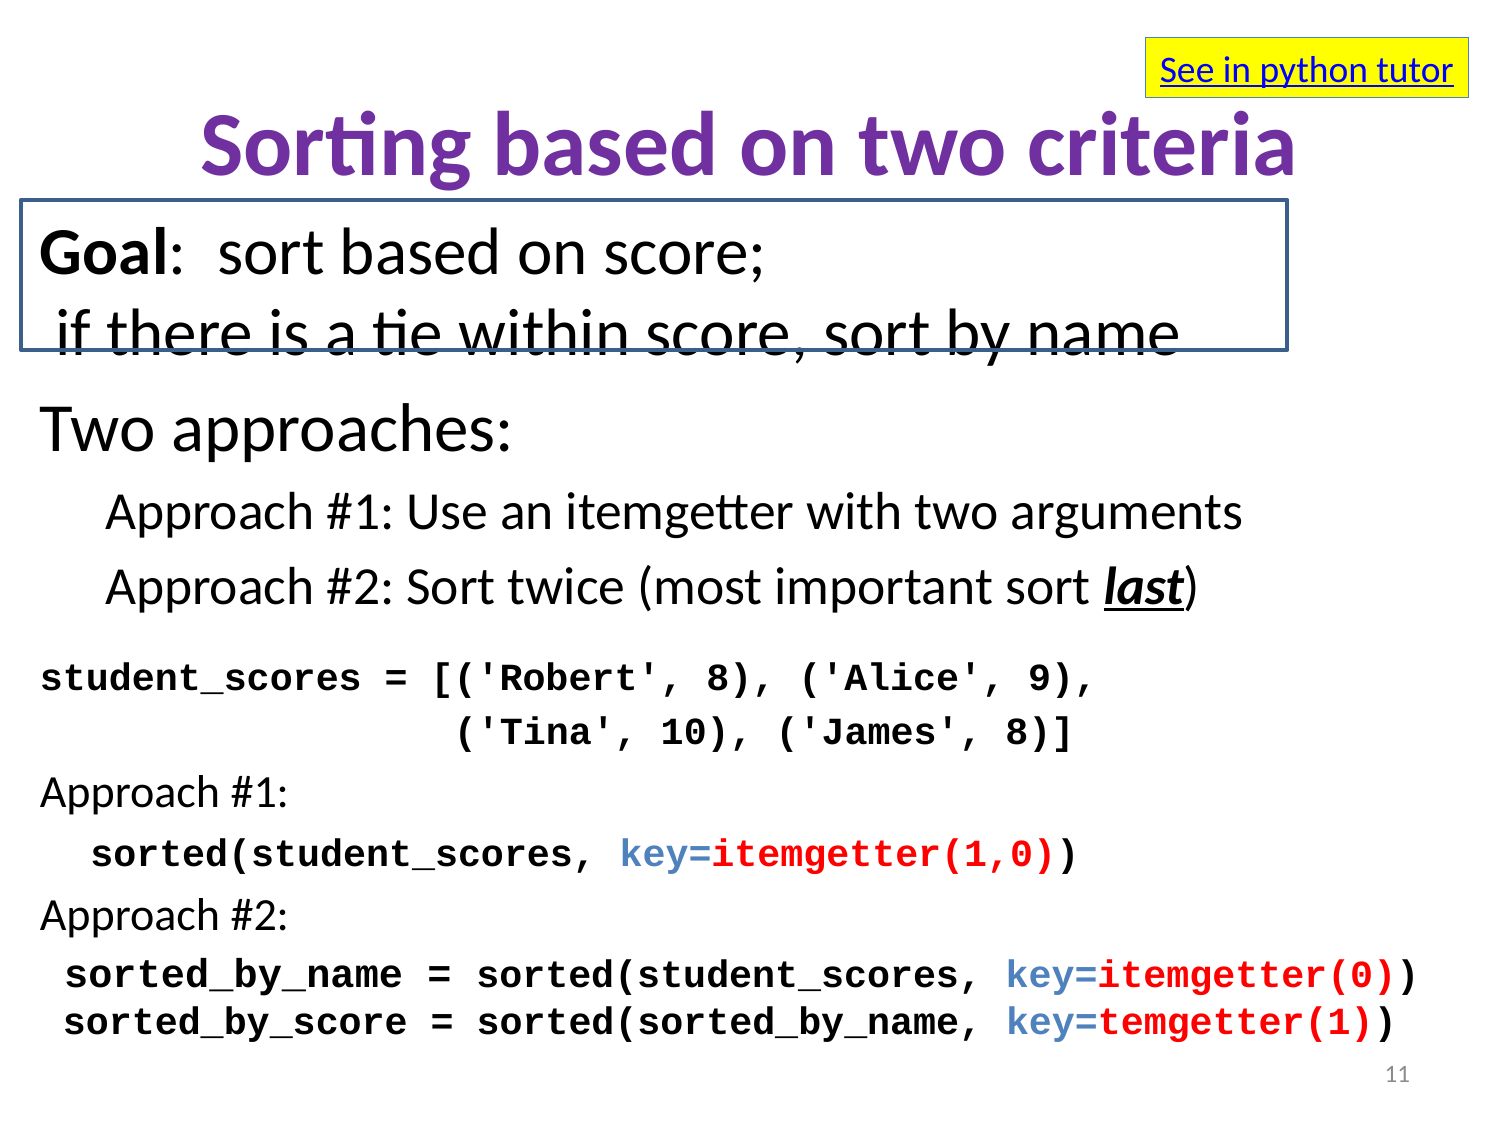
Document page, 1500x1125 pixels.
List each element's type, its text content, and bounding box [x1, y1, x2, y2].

text_box [19, 198, 1289, 352]
slide_number 11 [1074, 1042, 1425, 1103]
text_box See in python tutor [1145, 37, 1469, 98]
list Goal: sort based on score; if there is a tie within score, sort by name Two approaches: Approach #1: Use an itemgetter with two arguments Approach #2: Sort twice (most important sort last) student_scores = [('Robert', 8), ('Alice', 9), ('Tina', 10), ('James', 8)] Approach #1: sorted(student_scores, key=itemgetter(1,0)) Approach #2: sorted_by_name = sorted(student_scores, key=itemgetter(0)) sorted_by_score = sorted(sorted_by_name, key=temgetter(1)) [24, 200, 1500, 1063]
title Sorting based on two criteria [75, 45, 1425, 200]
